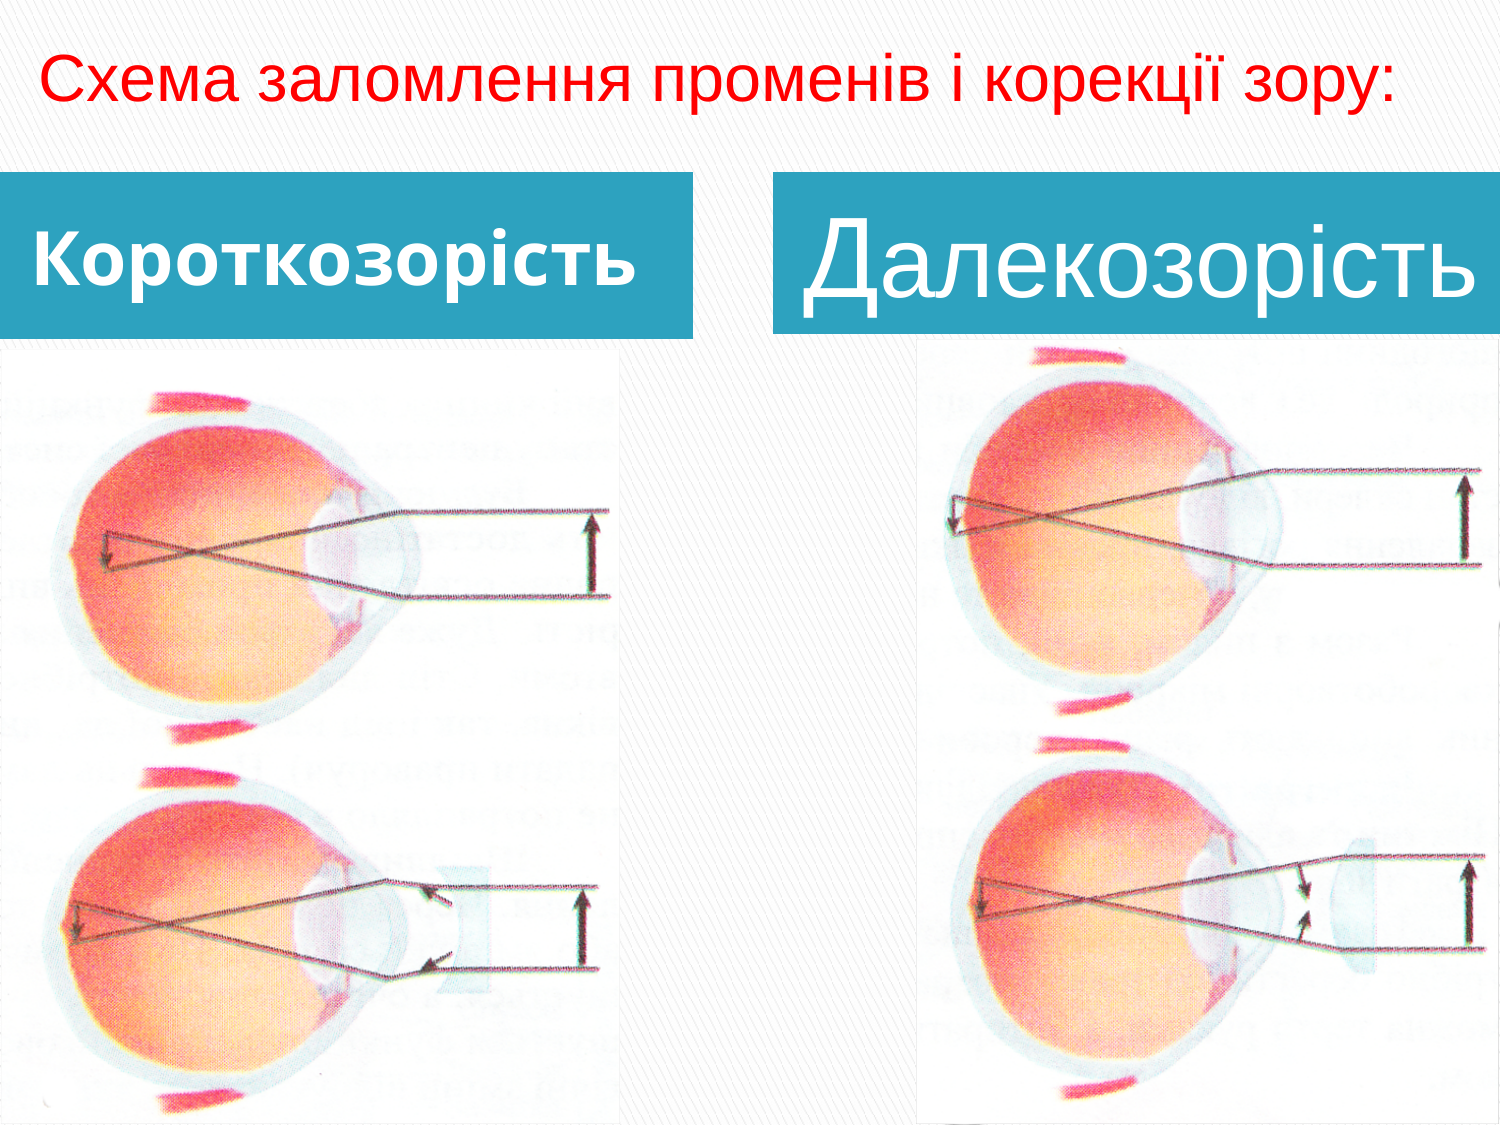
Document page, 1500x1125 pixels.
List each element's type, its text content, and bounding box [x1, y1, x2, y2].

title Схема заломлення променів і корекції зору: [0, 0, 1500, 138]
picture [0, 347, 621, 1125]
list Далекозорість [773, 172, 1500, 334]
picture [915, 337, 1500, 1125]
list Короткозорість [0, 172, 693, 339]
